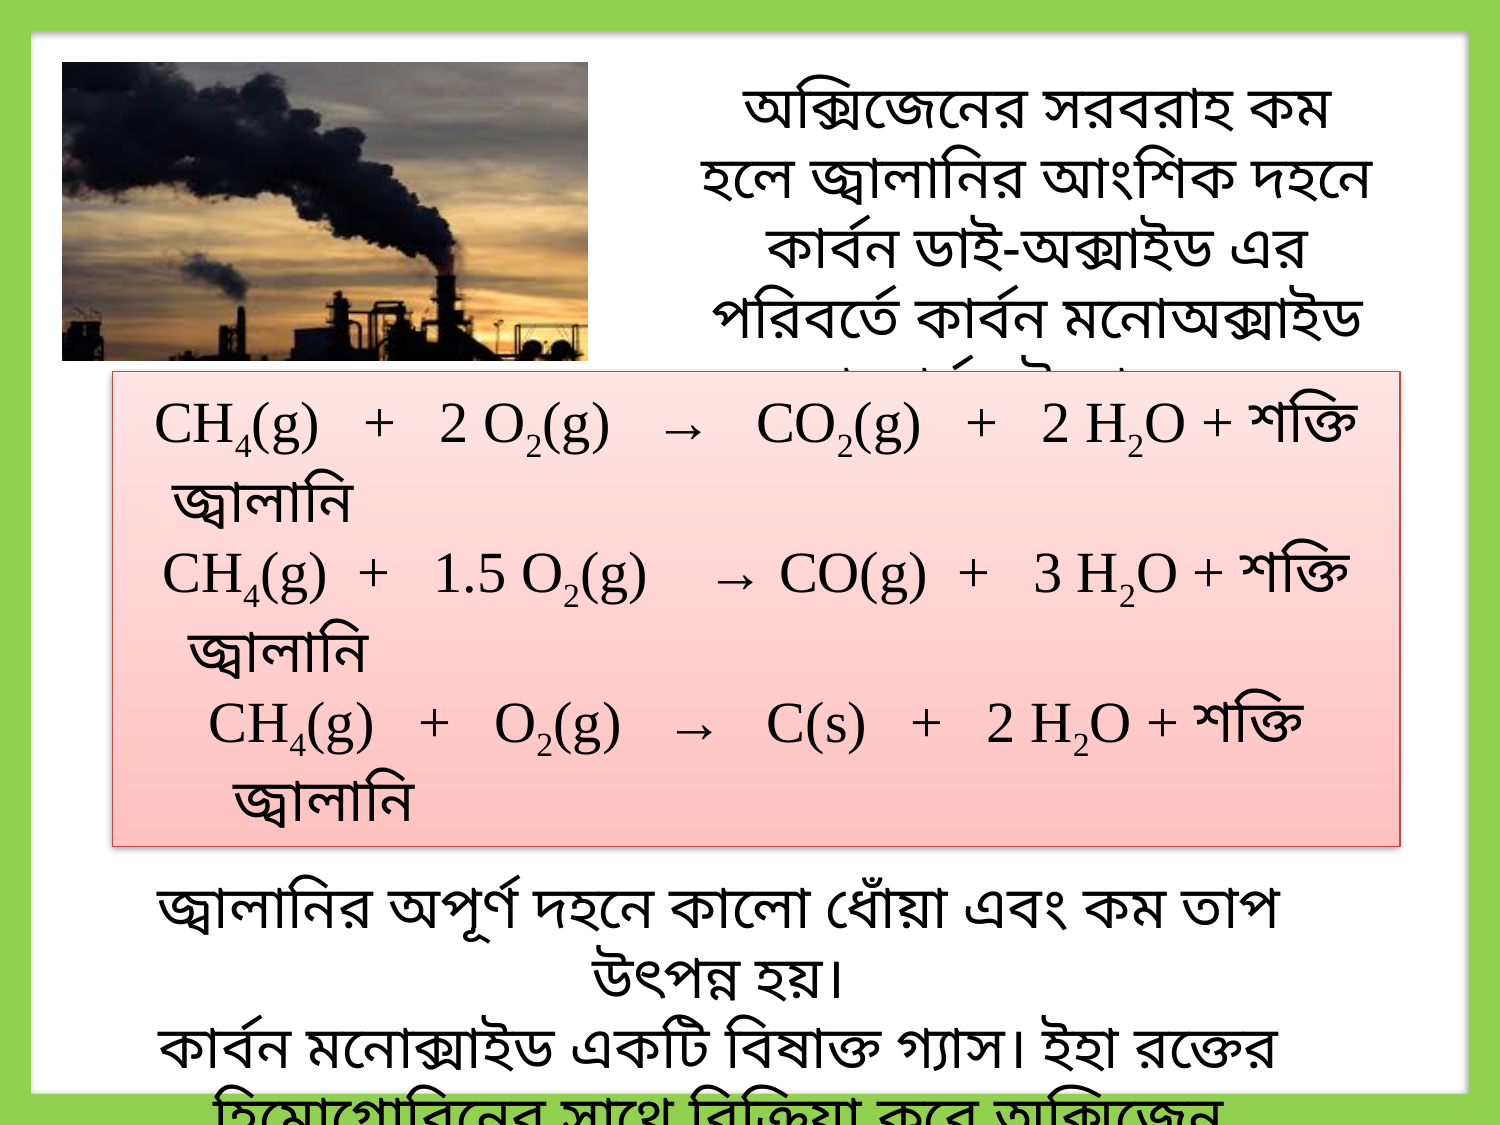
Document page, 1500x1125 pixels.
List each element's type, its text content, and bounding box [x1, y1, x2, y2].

text_box [0, 0, 1500, 1125]
text_box জ্বালানির অপূর্ণ দহনে কালো ধোঁয়া এবং কম তাপ উৎপন্ন হয়। কার্বন মনোক্সাইড একটি বিষাক্ত গ্যাস। ইহা রক্তের হিমোগ্লোবিনের সাথে বিক্রিয়া করে অক্সিজেন পরিবহণে বাধা দেয়। [87, 862, 1350, 1125]
text_box অক্সিজেনের সরবরাহ কম হলে জ্বালানির আংশিক দহনে কার্বন ডাই-অক্সাইড এর পরিবর্তে কার্বন মনোঅক্সাইড বা কার্বন উৎপন্ন হয়। [675, 62, 1400, 370]
picture [62, 62, 588, 361]
text_box CH4(g) + 2 O2(g) → CO2(g) + 2 H2O + শক্তি জ্বালানি CH4(g) + 1.5 O2(g) → CO(g) + 3 H2O + শক্তি জ্বালানি CH4(g) + O2(g) → C(s) + 2 H2O + শক্তি জ্বালানি [112, 371, 1401, 847]
